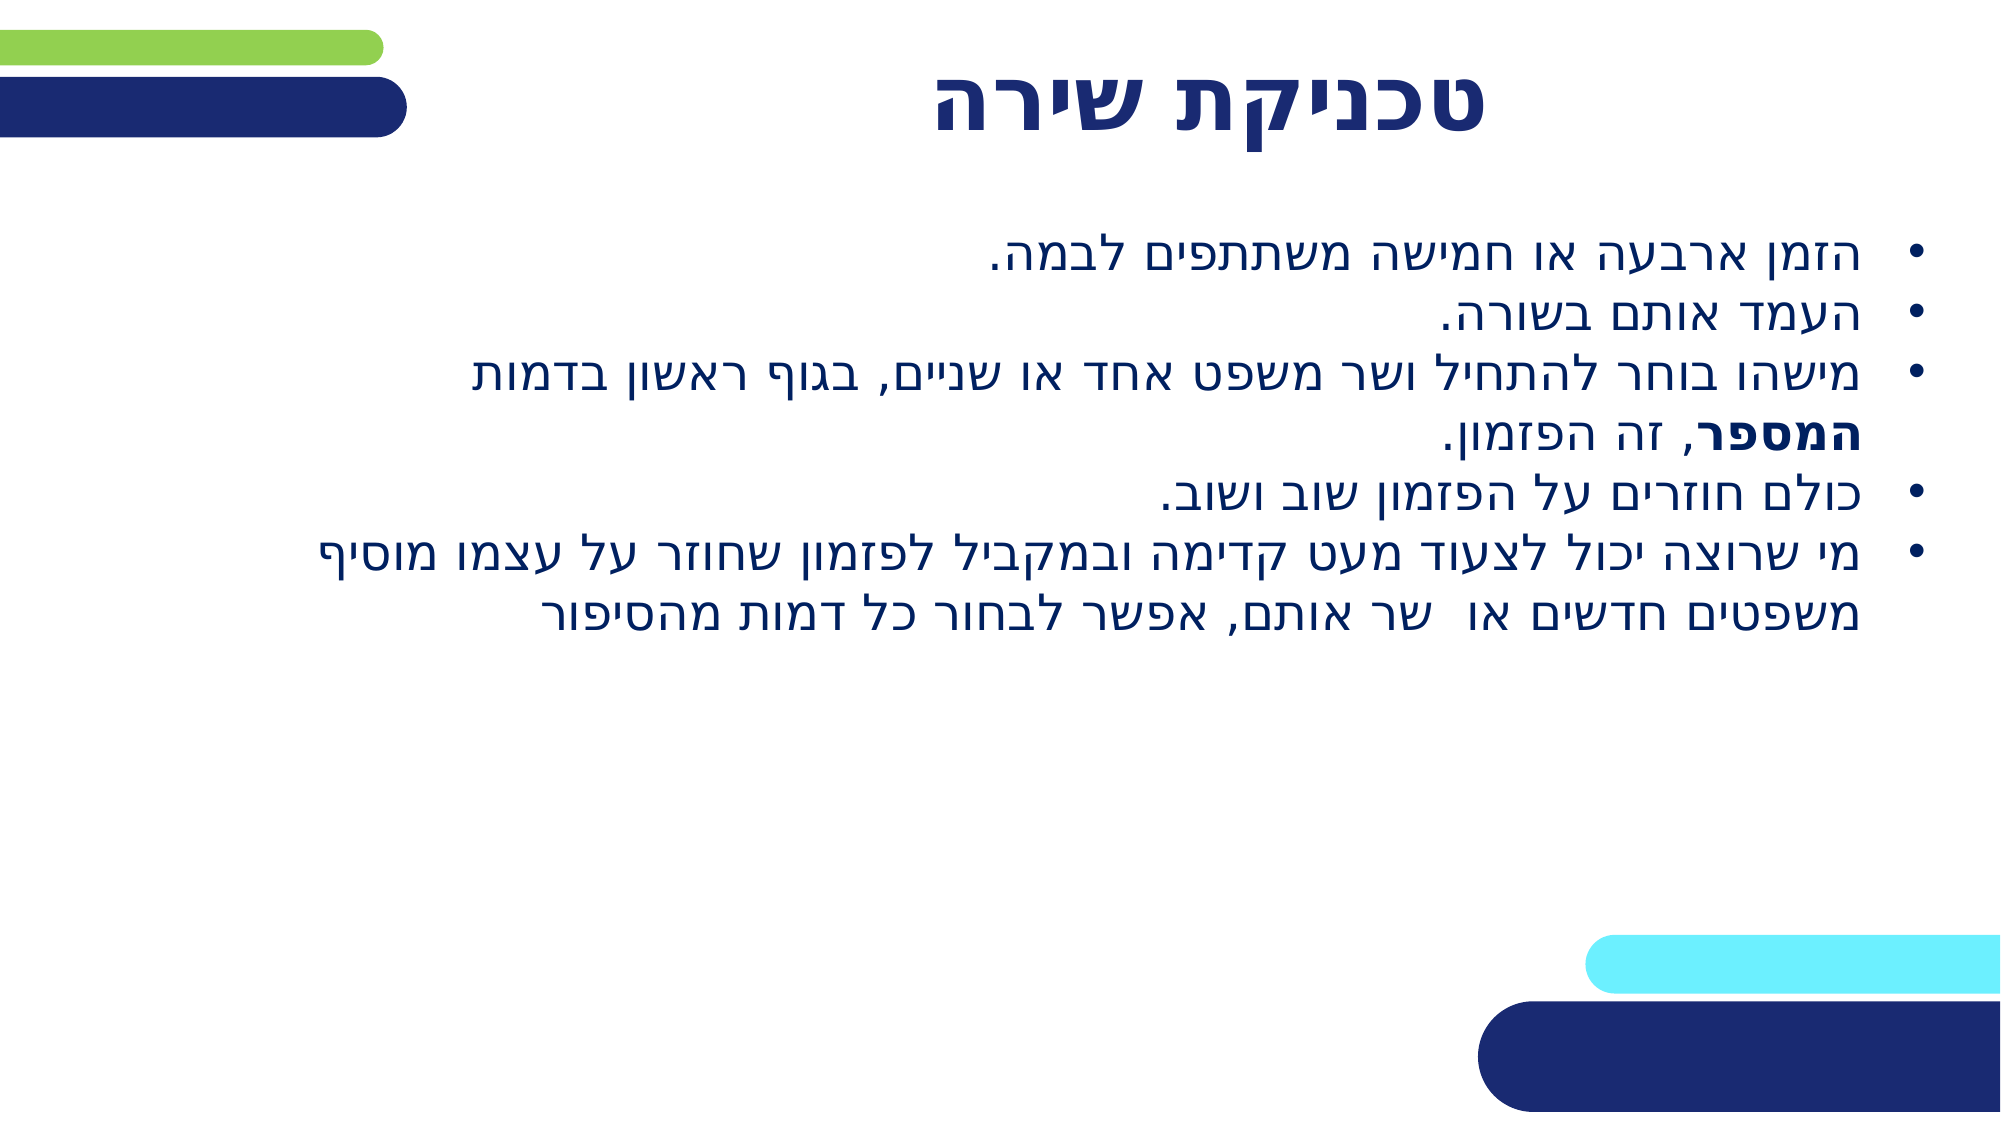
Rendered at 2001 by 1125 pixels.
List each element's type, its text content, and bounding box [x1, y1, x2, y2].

title טכניקת שירה [418, 34, 2000, 154]
list הזמן ארבעה או חמישה משתתפים לבמה. העמד אותם בשורה. מישהו בוחר להתחיל ושר משפט אחד או שניים, בגוף ראשון בדמות המספר, זה הפזמון. כולם חוזרים על הפזמון שוב ושוב. מי שרוצה יכול לצעוד מעט קדימה ובמקביל לפזמון שחוזר על עצמו מוסיף משפטים חדשים או שר אותם, אפשר לבחור כל דמות מהסיפור [275, 153, 1954, 973]
